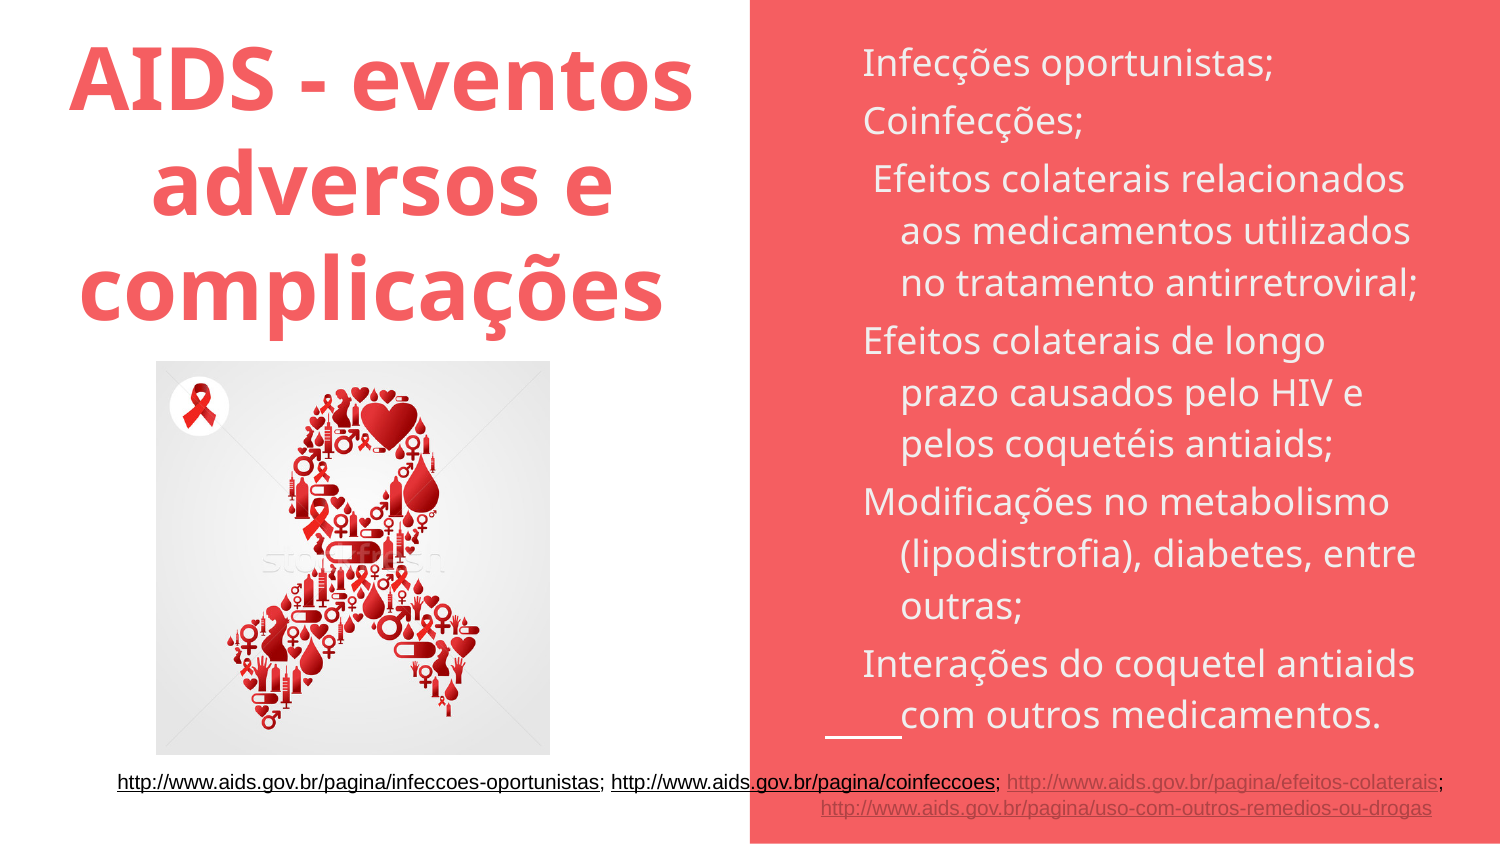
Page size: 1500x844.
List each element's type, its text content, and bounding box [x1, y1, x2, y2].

text_box http://www.aids.gov.br/pagina/infeccoes-oportunistas; http://www.aids.gov.br/pagina/coinfeccoes; http://www.aids.gov.br/pagina/efeitos-colaterais; http://www.aids.gov.br/pagina/uso-com-outros-remedios-ou-drogas [78, 754, 1465, 824]
title AIDS - eventos adversos e complicações [51, 28, 715, 353]
picture [155, 360, 550, 755]
list Infecções oportunistas; Coinfecções; Efeitos colaterais relacionados aos medicamentos utilizados no tratamento antirretroviral; Efeitos colaterais de longo prazo causados pelo HIV e pelos coquetéis antiaids; Modificações no metabolismo (lipodistrofia), diabetes, entre outras; Interações do coquetel antiaids com outros medicamentos. [810, 84, 1440, 725]
